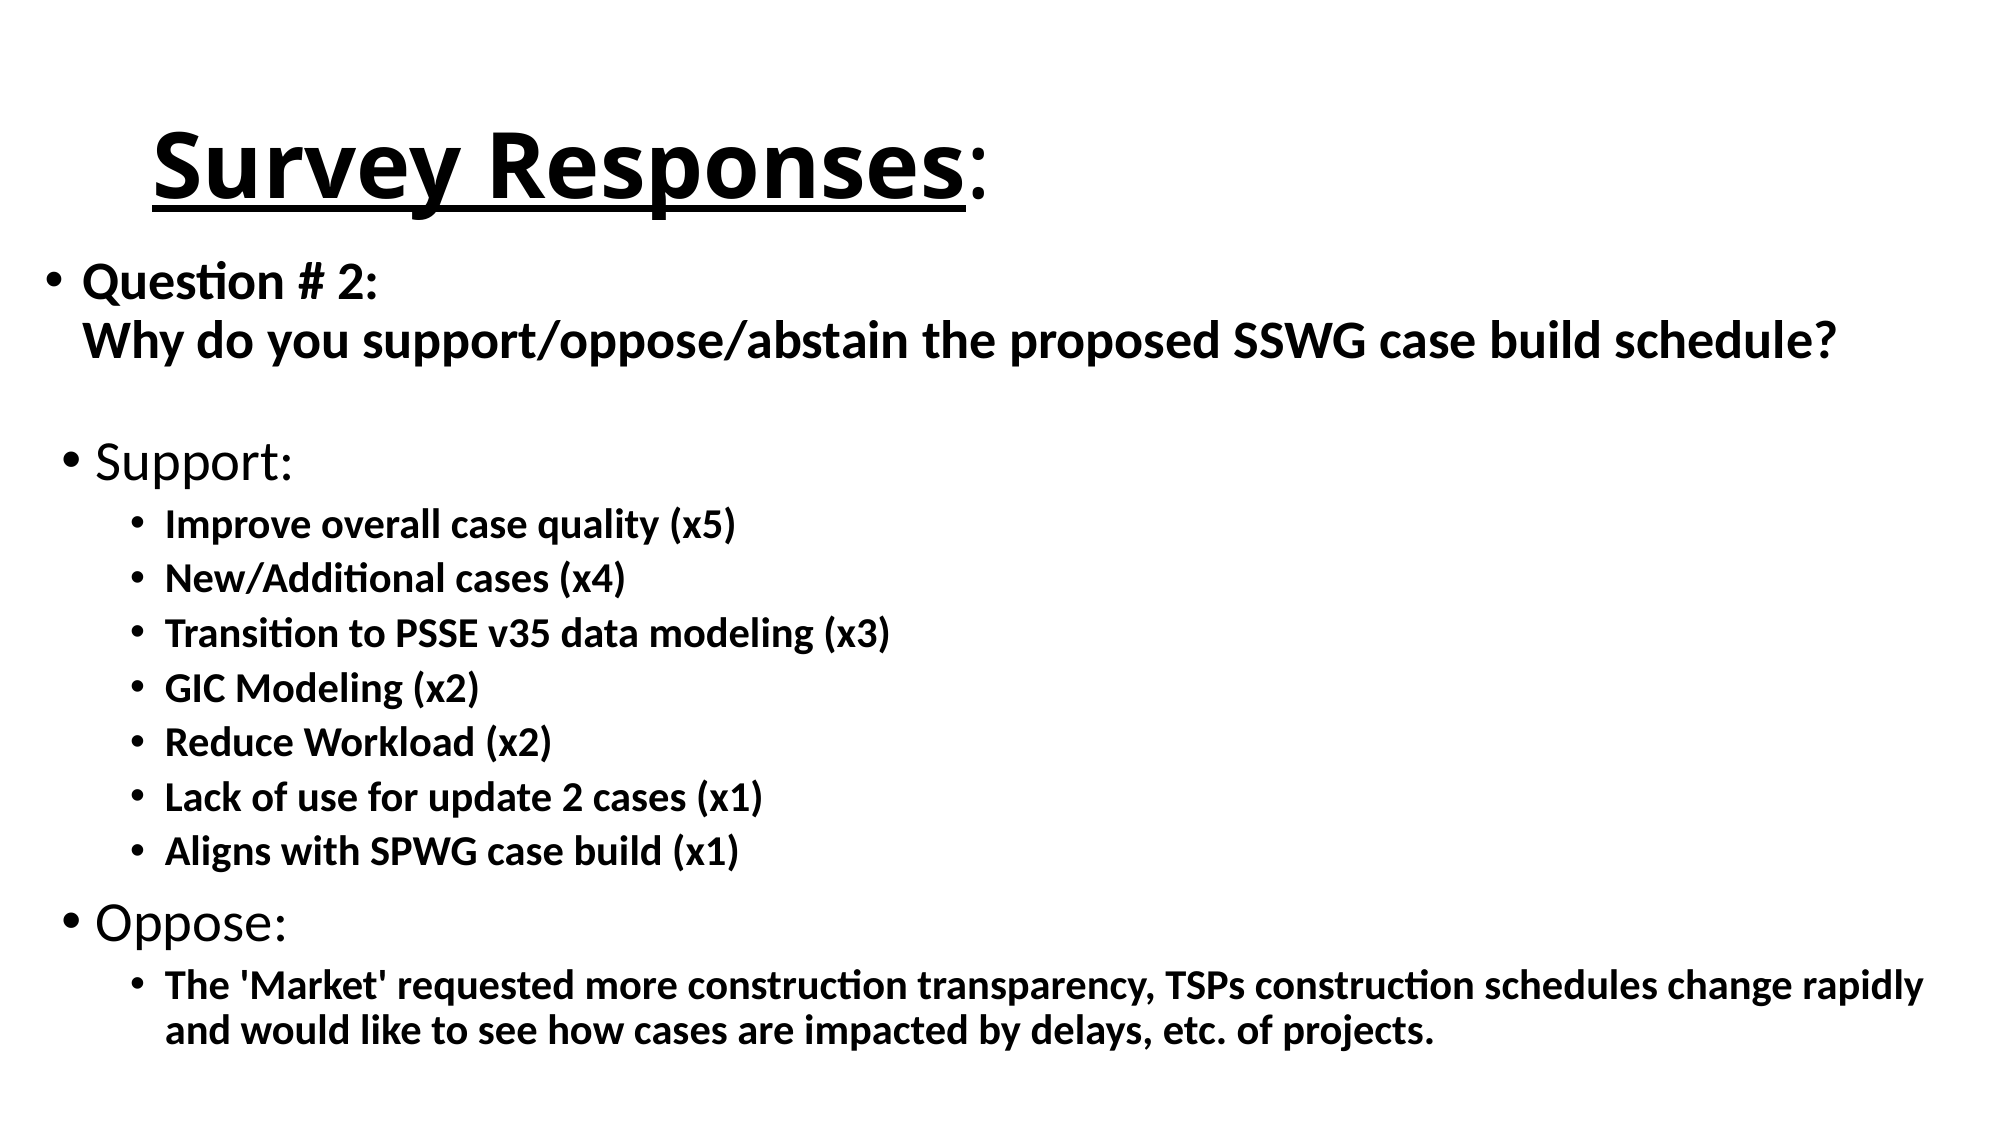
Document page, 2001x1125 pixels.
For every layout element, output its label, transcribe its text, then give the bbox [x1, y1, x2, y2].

title Survey Responses: [137, 59, 1863, 245]
text_box Support: Improve overall case quality (x5) New/Additional cases (x4) Transition to PSSE v35 data modeling (x3) GIC Modeling (x2) Reduce Workload (x2) Lack of use for update 2 cases (x1) Aligns with SPWG case build (x1) Oppose: The 'Market' requested more construction transparency, TSPs construction schedules change rapidly and would like to see how cases are impacted by delays, etc. of projects. [46, 424, 1950, 1066]
list Question # 2: Why do you support/oppose/abstain the proposed SSWG case build schedule? [29, 245, 1971, 425]
